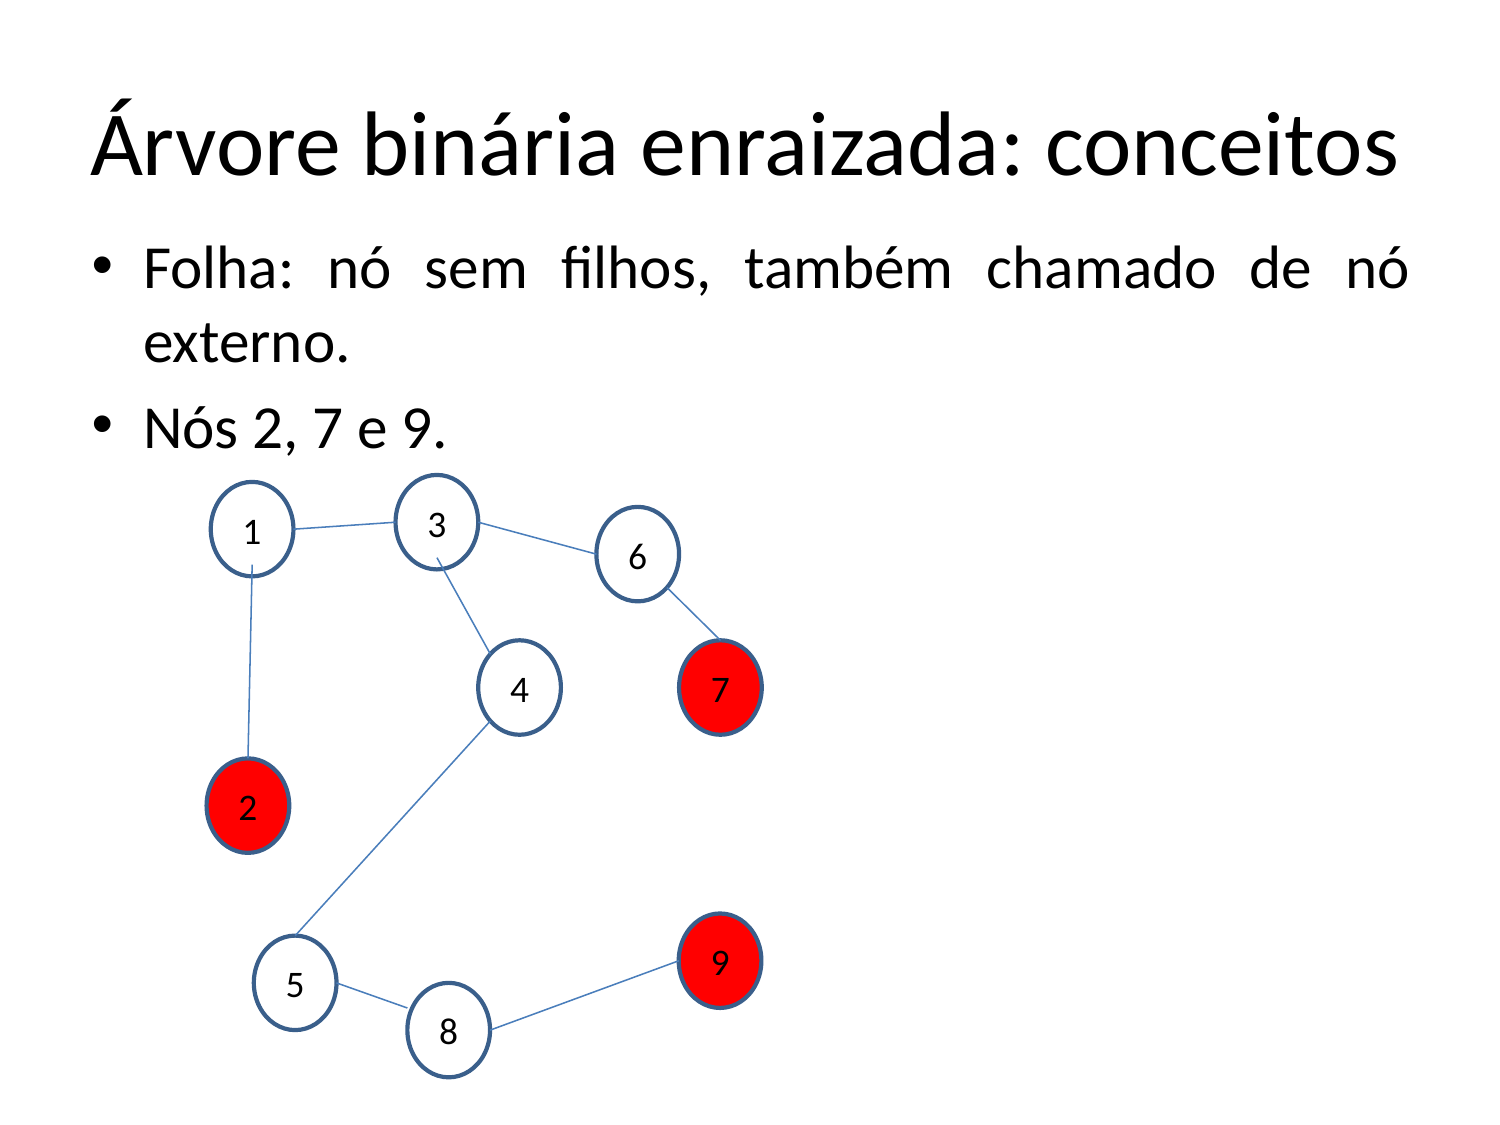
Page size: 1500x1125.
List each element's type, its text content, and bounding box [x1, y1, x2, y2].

title Árvore binária enraizada: conceitos [75, 45, 1425, 233]
text_box Folha: nó sem filhos, também chamado de nó externo. Nós 2, 7 e 9. [76, 219, 1427, 468]
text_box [206, 474, 763, 1078]
